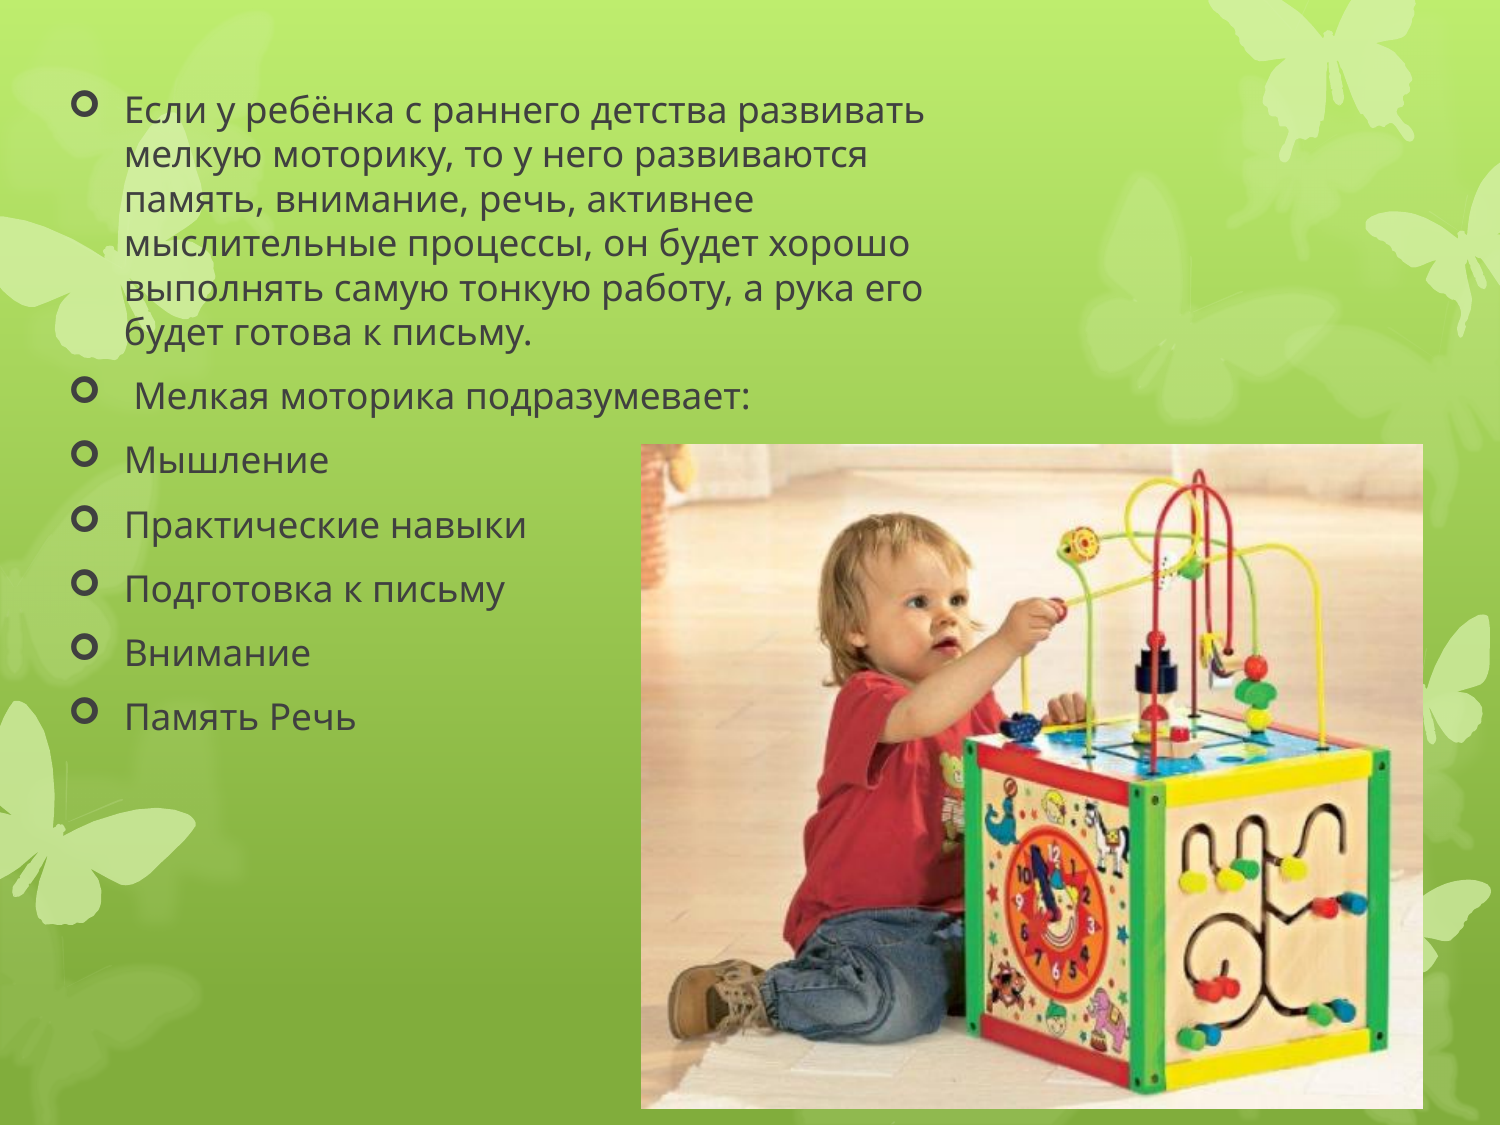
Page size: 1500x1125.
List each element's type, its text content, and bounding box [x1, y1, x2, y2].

list Если у ребёнка с раннего детства развивать мелкую моторику, то у него развиваются память, внимание, речь, активнее мыслительные процессы, он будет хорошо выполнять самую тонкую работу, а рука его будет готова к письму. Мелкая моторика подразумевает: Мышление Практические навыки Подготовка к письму Внимание Память Речь [53, 75, 975, 749]
picture [640, 443, 1423, 1109]
